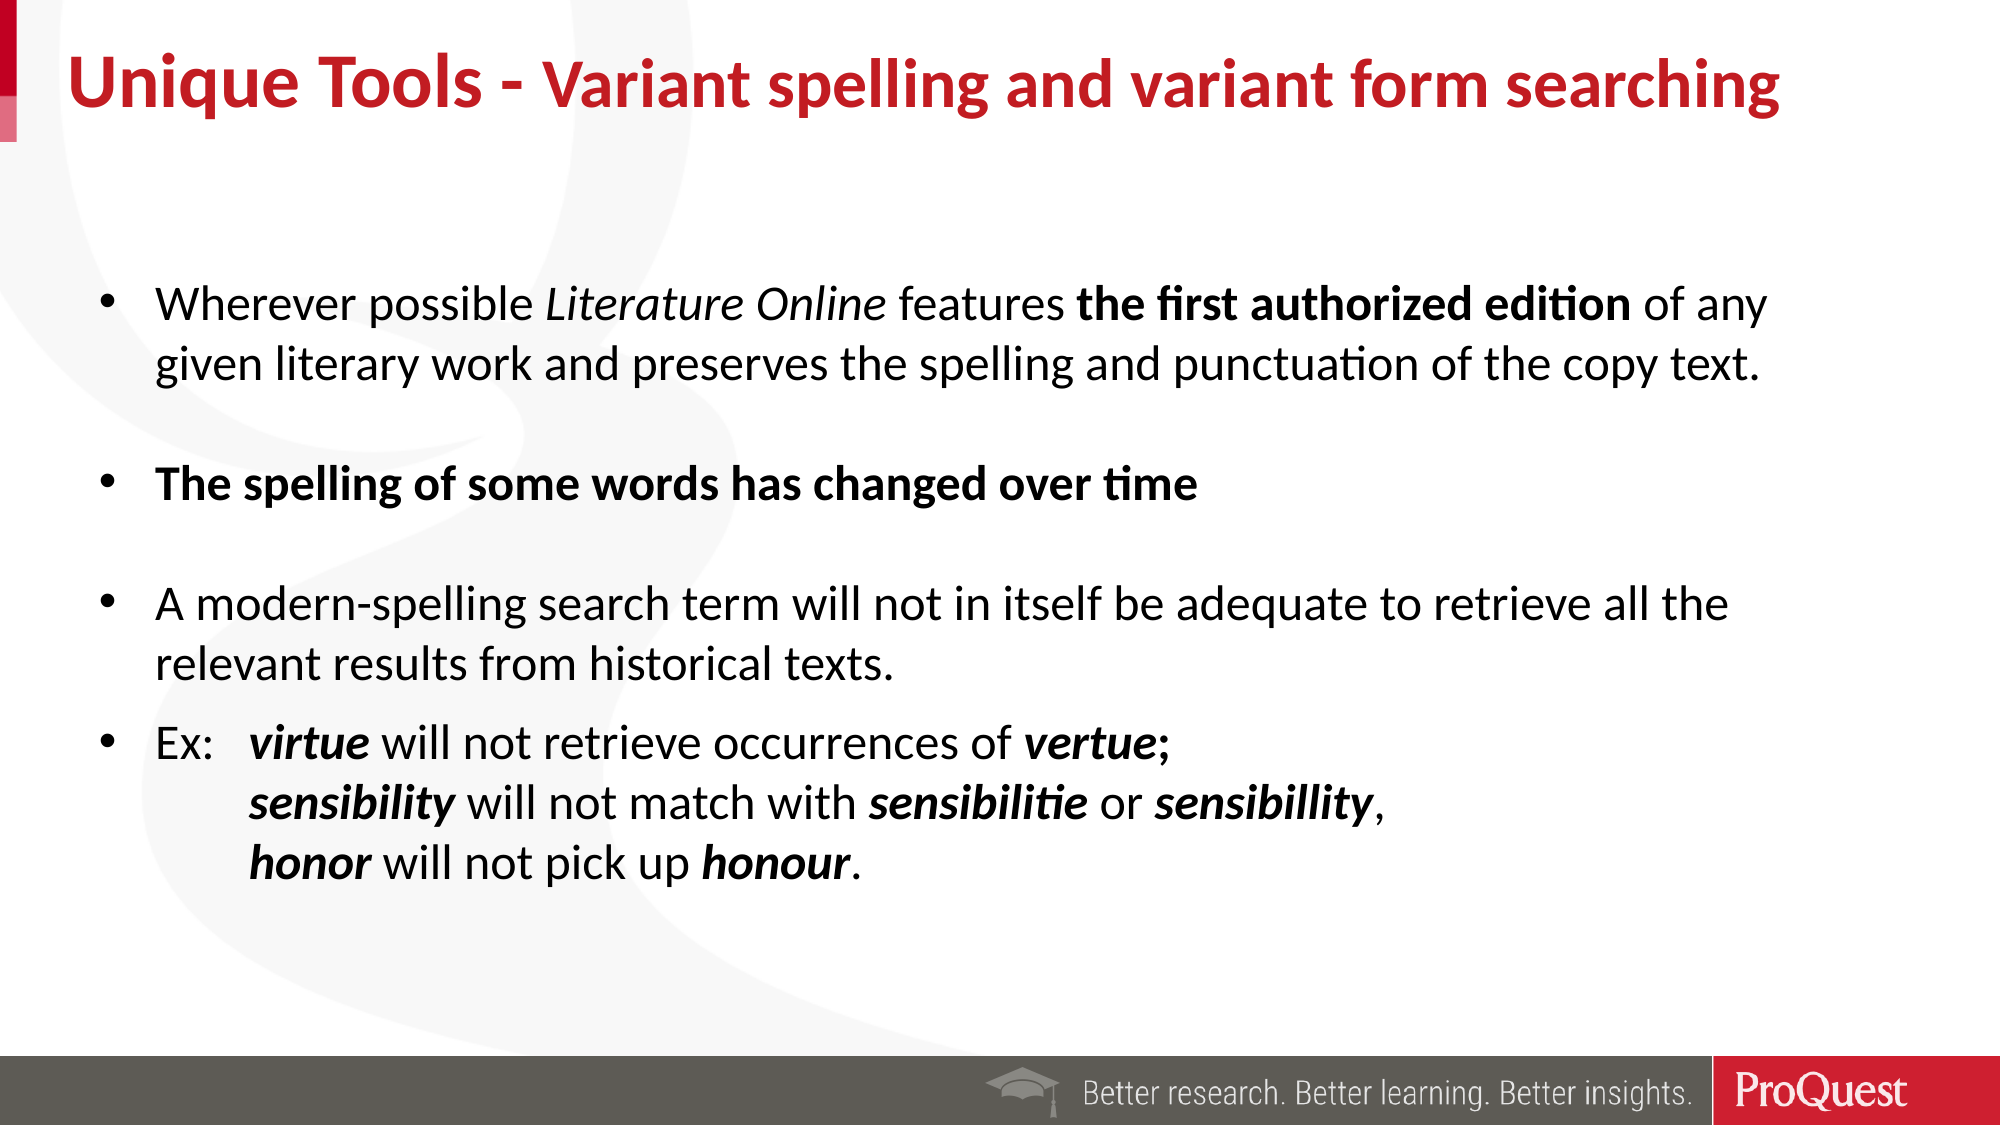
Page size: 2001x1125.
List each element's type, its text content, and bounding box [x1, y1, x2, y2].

title Unique Tools - Variant spelling and variant form searching [52, 33, 1888, 150]
picture [0, 0, 2001, 1125]
text_box Wherever possible Literature Online features the first authorized edition of any given literary work and preserves the spelling and punctuation of the copy text. The spelling of some words has changed over time A modern-spelling search term will not in itself be adequate to retrieve all the relevant results from historical texts. Ex: virtue will not retrieve occurrences of vertue; sensibility will not match with sensibilitie or sensibillity, honor will not pick up honour. [84, 262, 1888, 898]
